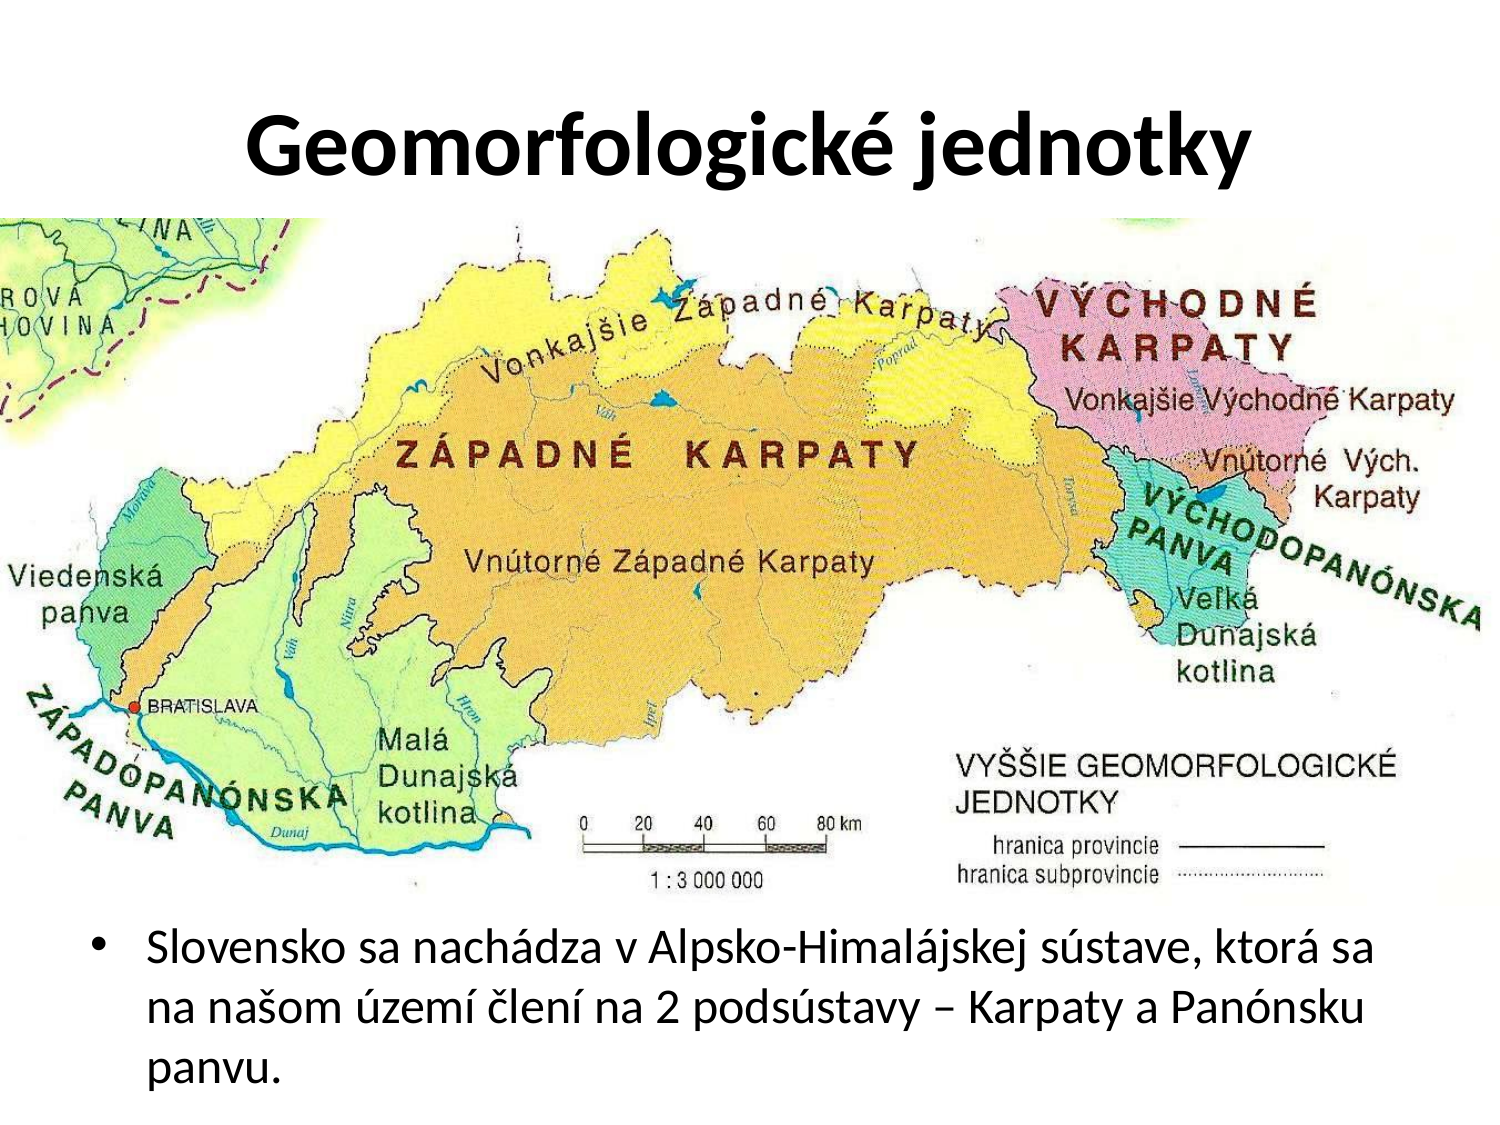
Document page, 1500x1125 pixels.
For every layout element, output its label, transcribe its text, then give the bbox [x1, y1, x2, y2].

list Slovensko sa nachádza v Alpsko-Himalájskej sústave, ktorá sa na našom území člení na 2 podsústavy – Karpaty a Panónsku panvu. [75, 915, 1425, 1083]
picture [0, 218, 1500, 907]
title Geomorfologické jednotky [75, 45, 1425, 217]
